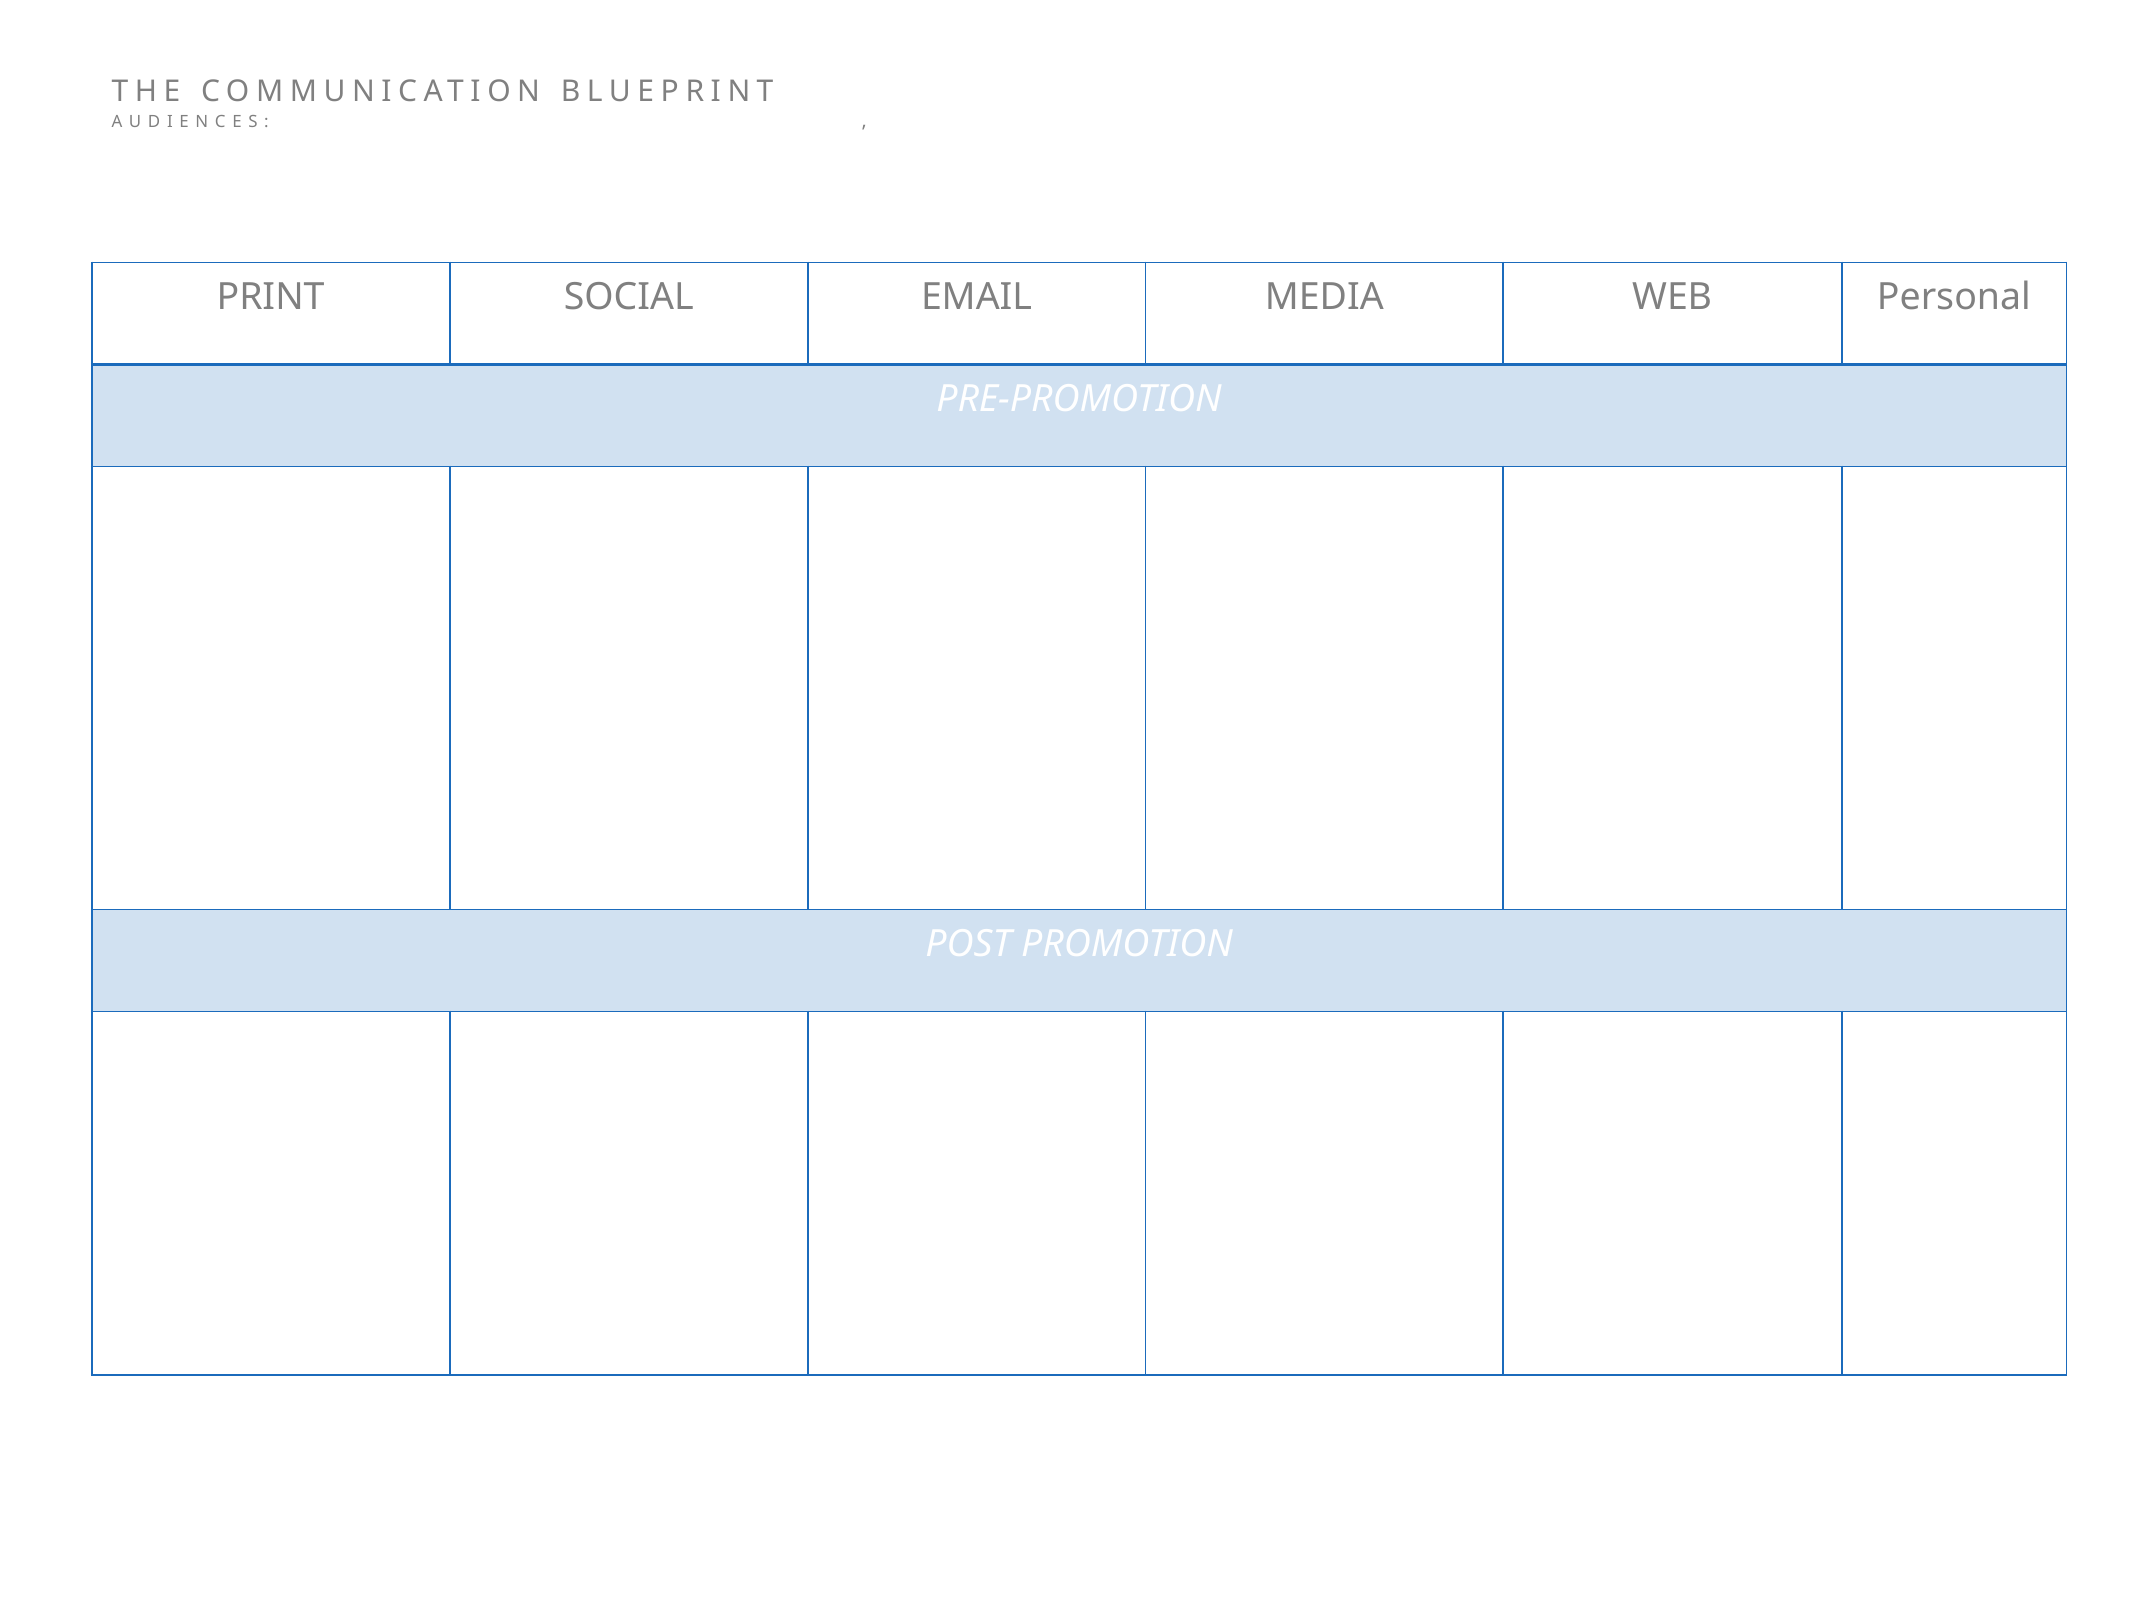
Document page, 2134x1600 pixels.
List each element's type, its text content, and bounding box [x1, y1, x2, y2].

table_header EMAIL [809, 263, 1145, 363]
table_cell [1843, 467, 2066, 909]
table_cell [451, 1012, 807, 1374]
table_header Personal [1843, 263, 2066, 363]
table_header PRINT [93, 263, 449, 363]
table_cell [1146, 467, 1502, 909]
table_cell [93, 467, 449, 909]
table_cell [451, 467, 807, 909]
table_cell [93, 1012, 449, 1374]
table_cell [1504, 467, 1841, 909]
title The Communication Blueprint Audiences: , [103, 63, 2068, 238]
table_header MEDIA [1146, 263, 1502, 363]
table_cell [809, 1012, 1145, 1374]
table_header SOCIAL [451, 263, 807, 363]
table_cell PRE-PROMOTION [93, 366, 2066, 466]
table_header WEB [1504, 263, 1841, 363]
table_cell [1146, 1012, 1502, 1374]
table_cell [1504, 1012, 1841, 1374]
table_cell [1843, 1012, 2066, 1374]
table_cell [809, 467, 1145, 909]
table_cell POST PROMOTION [93, 910, 2066, 1011]
